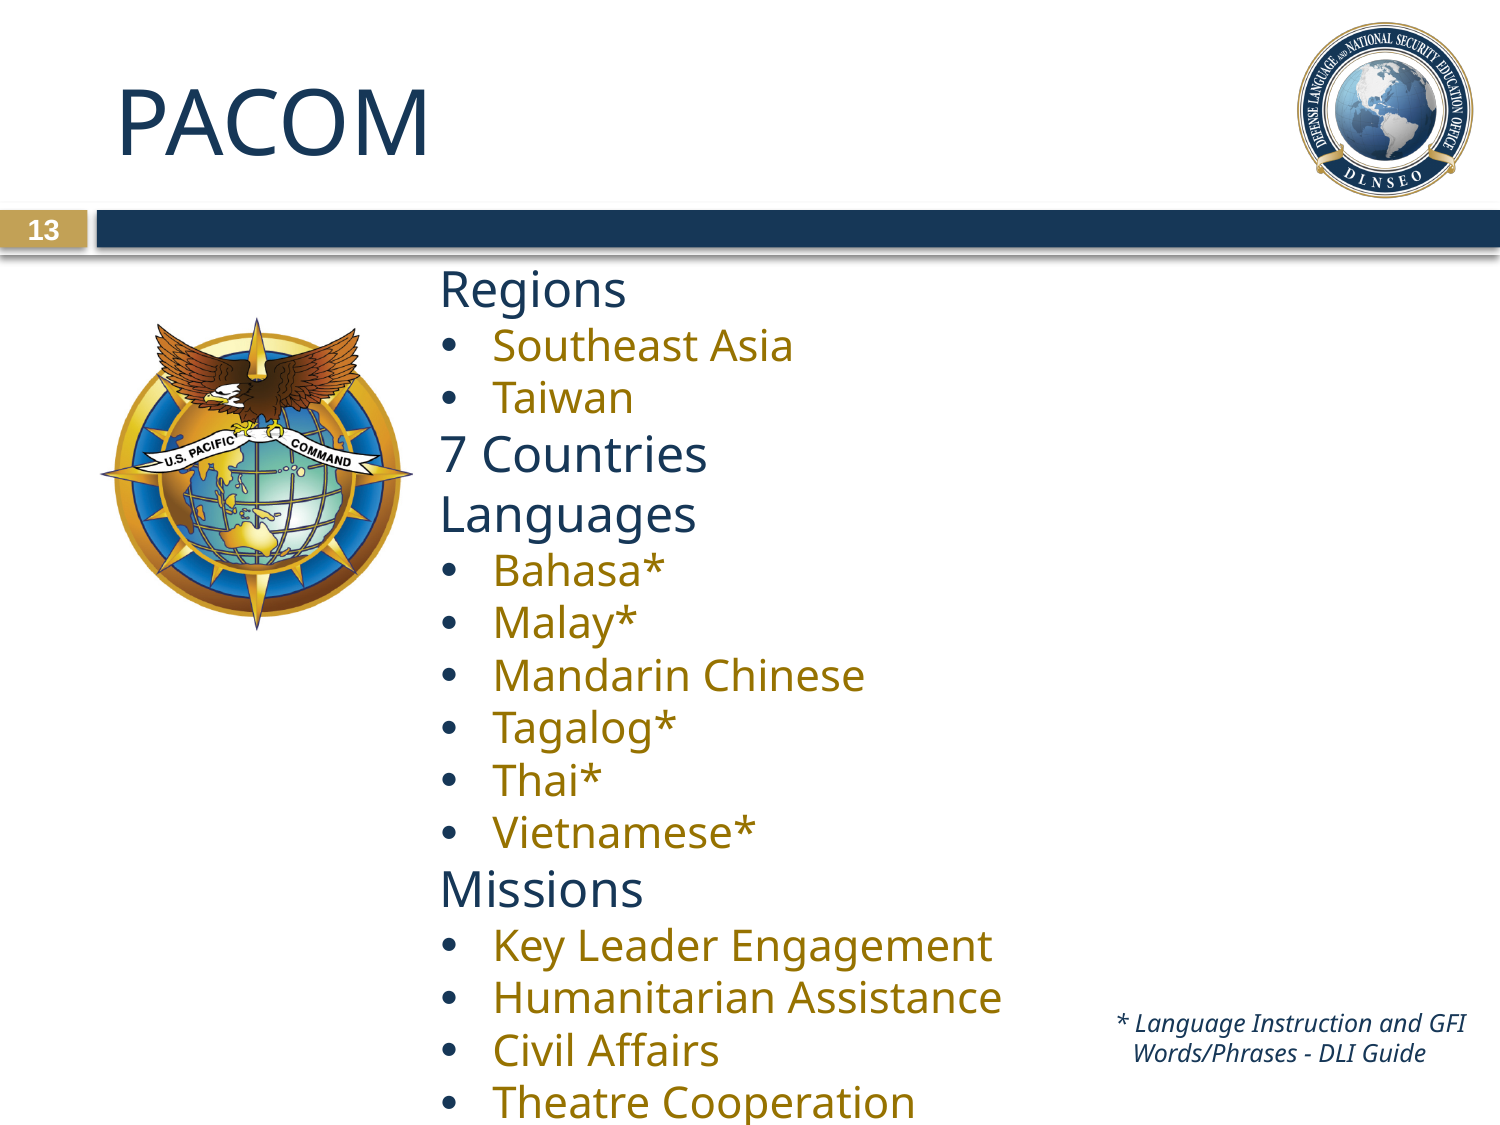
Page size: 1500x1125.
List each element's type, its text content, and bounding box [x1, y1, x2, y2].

list Regions Southeast Asia Taiwan 7 Countries Languages Bahasa* Malay* Mandarin Chinese Tagalog* Thai* Vietnamese* Missions Key Leader Engagement Humanitarian Assistance Civil Affairs Theatre Cooperation [425, 249, 1433, 1125]
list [99, 316, 416, 633]
text_box * Language Instruction and GFI Words/Phrases - DLI Guide [1099, 999, 1488, 1075]
picture [1282, 7, 1488, 213]
slide_number 13 [0, 208, 88, 249]
title PACOM [99, 37, 1276, 200]
